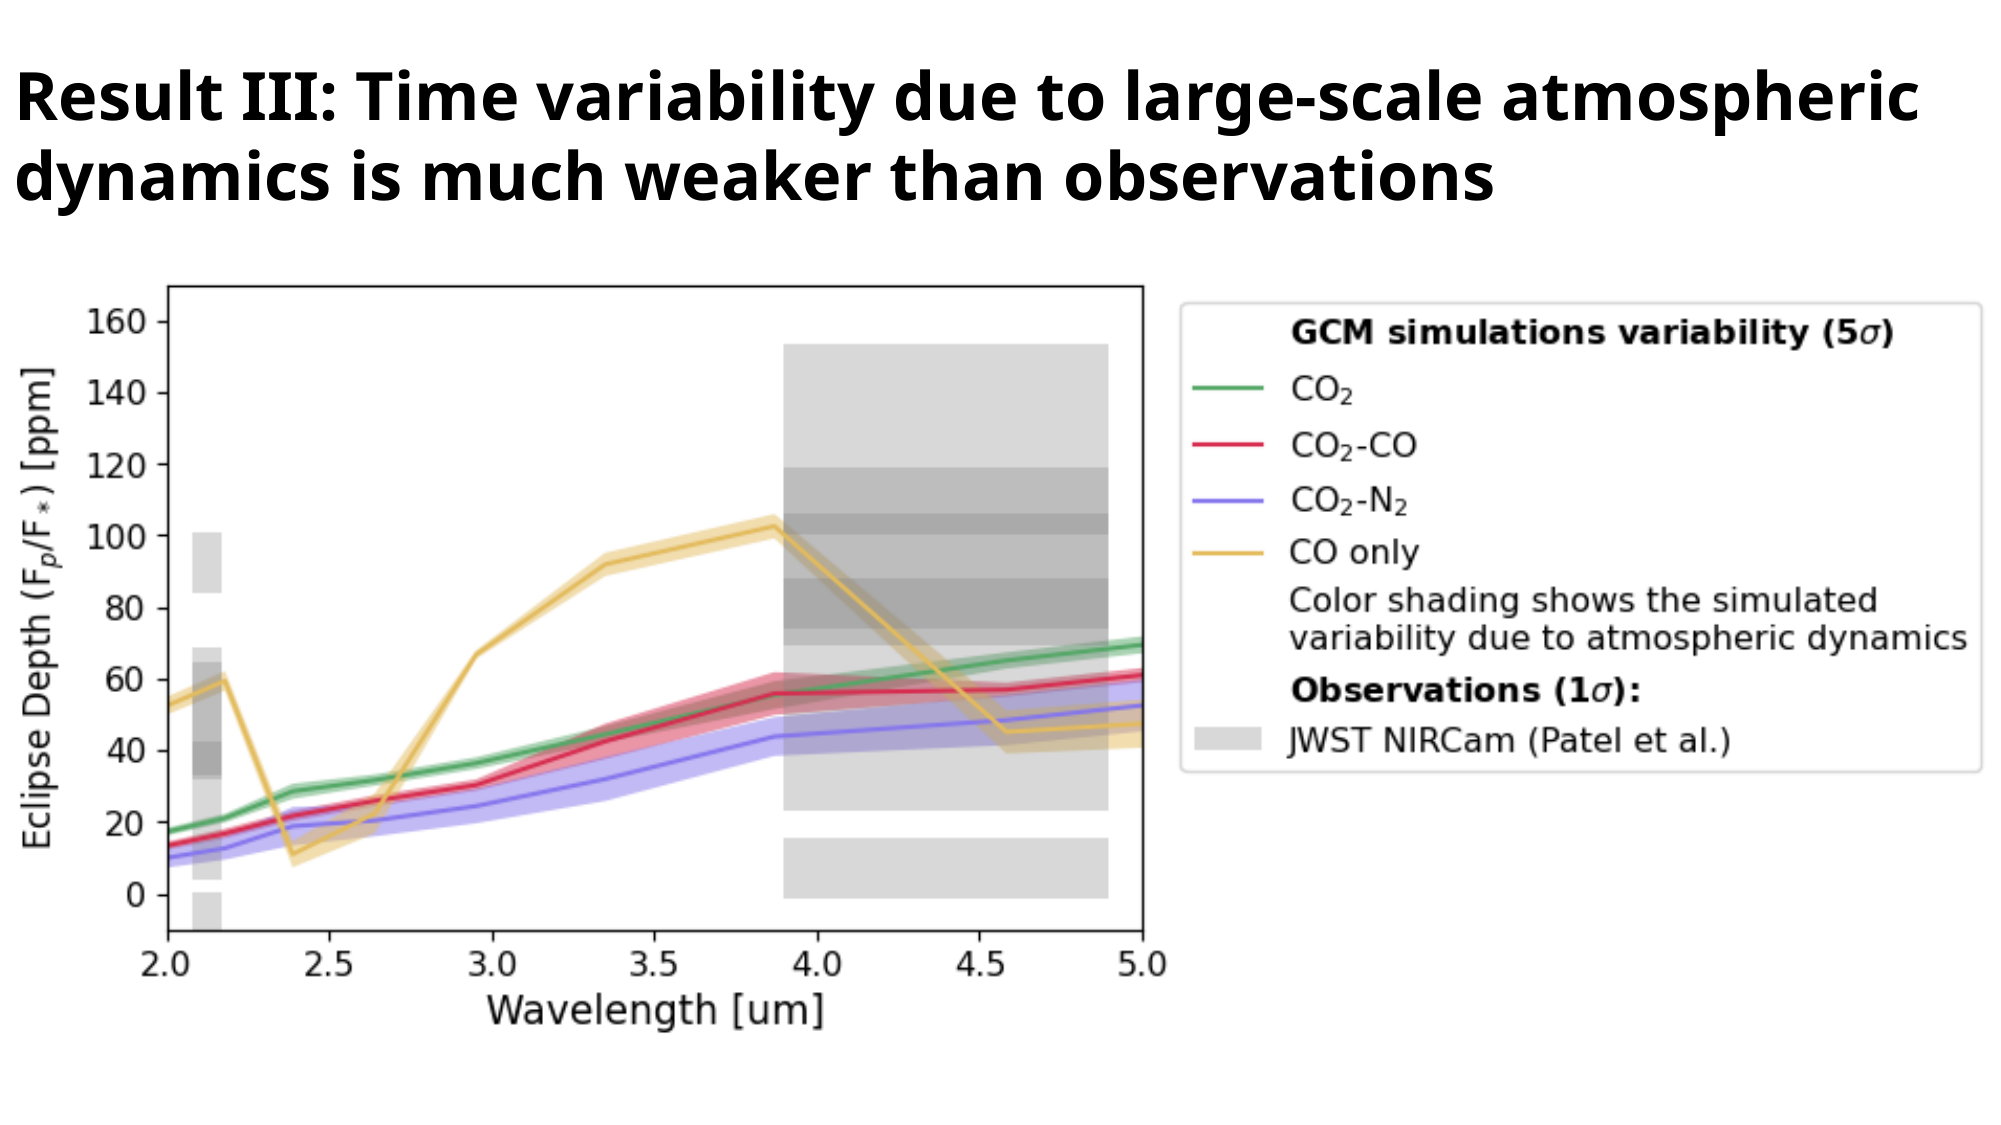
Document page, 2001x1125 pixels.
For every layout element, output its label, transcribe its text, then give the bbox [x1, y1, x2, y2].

picture [0, 264, 2000, 1055]
text_box Result III: Time variability due to large-scale atmospheric dynamics is much weaker than observations [0, 45, 1982, 221]
